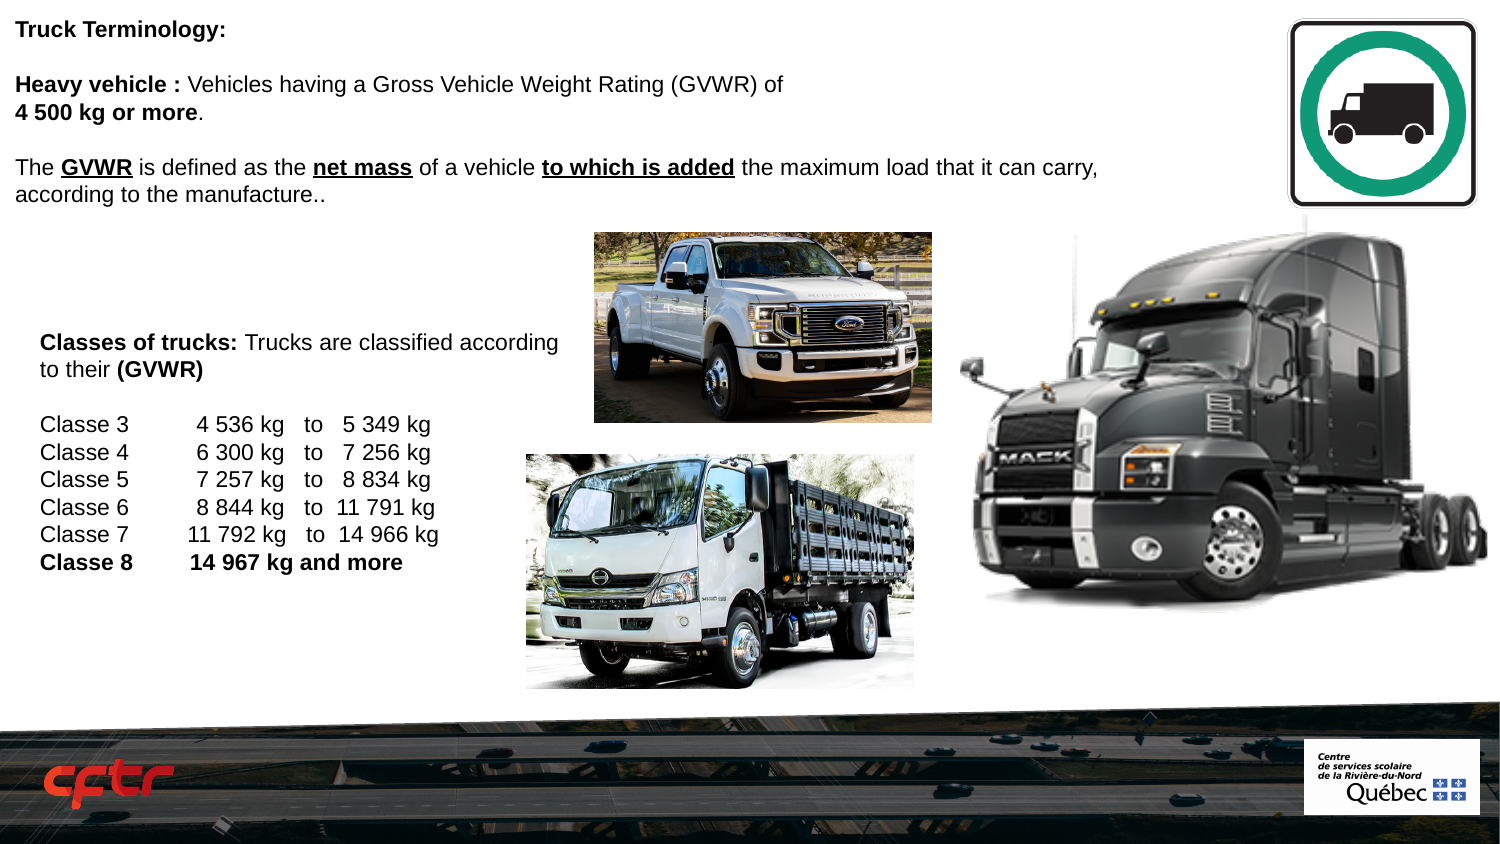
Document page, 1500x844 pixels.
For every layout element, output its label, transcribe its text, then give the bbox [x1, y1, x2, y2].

picture [525, 453, 914, 689]
text_box Classes of trucks: Trucks are classified according to their (GVWR) Classe 3 4 536 kg to 5 349 kg Classe 4 6 300 kg to 7 256 kg Classe 5 7 257 kg to 8 834 kg Classe 6 8 844 kg to 11 791 kg Classe 7 11 792 kg to 14 966 kg Classe 8 14 967 kg and more [24, 312, 576, 584]
picture [0, 704, 1499, 844]
picture [1287, 18, 1478, 210]
picture [594, 232, 932, 423]
text_box Truck Terminology: Heavy vehicle : Vehicles having a Gross Vehicle Weight Rating (GVWR) of 4 500 kg or more. The GVWR is defined as the net mass of a vehicle to which is added the maximum load that it can carry, according to the manufacture.. [0, 0, 1134, 297]
picture [940, 214, 1488, 630]
